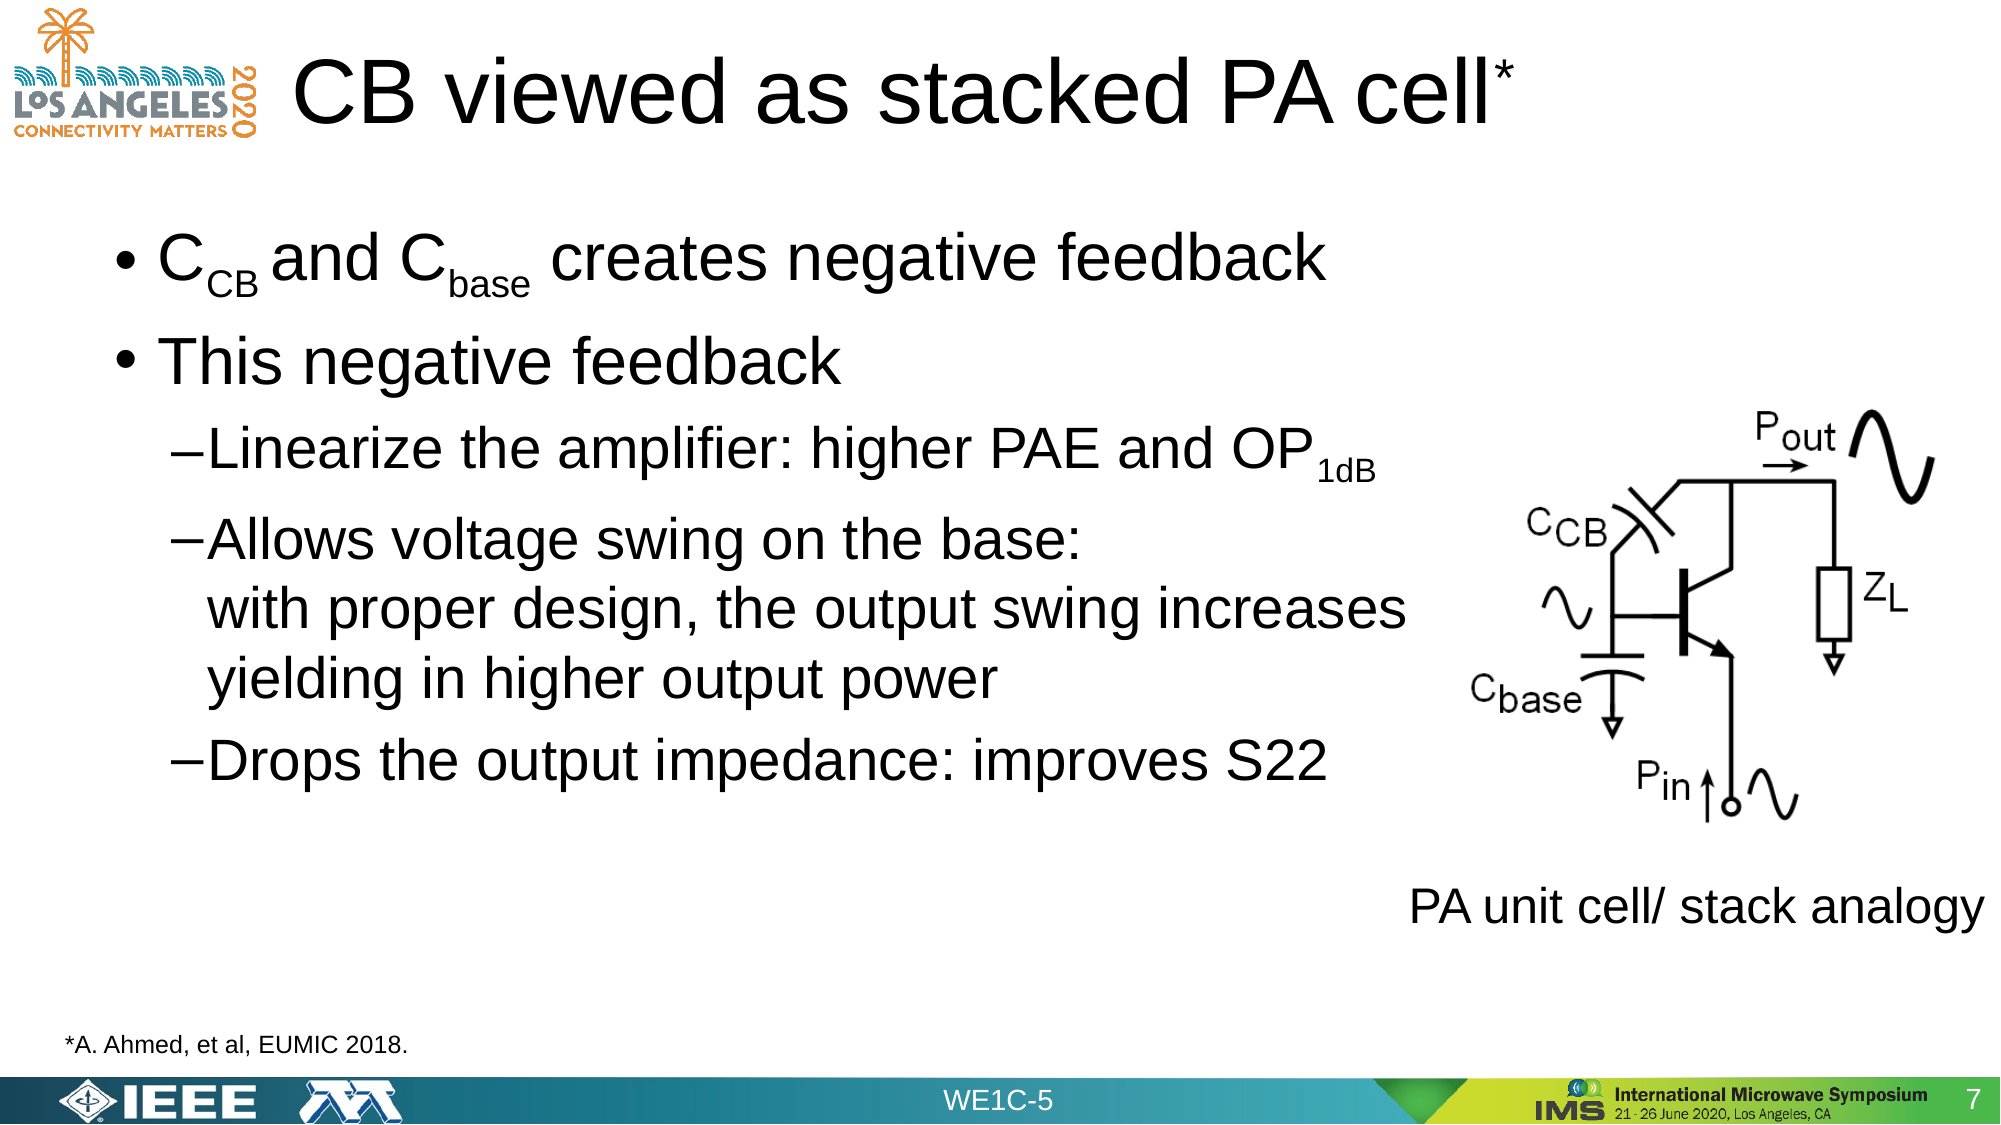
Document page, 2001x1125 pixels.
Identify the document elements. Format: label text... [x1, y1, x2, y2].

picture [0, 1077, 1530, 1124]
slide_number 7 [1530, 1068, 1997, 1125]
picture [0, 0, 277, 150]
text_box PA unit cell/ stack analogy [1393, 866, 2000, 942]
list CCB and Cbase creates negative feedback This negative feedback Linearize the amplifier: higher PAE and OP1dB Allows voltage swing on the base: with proper design, the output swing increases yielding in higher output power Drops the output impedance: improves S22 [99, 206, 1900, 1017]
picture [1454, 377, 1998, 876]
title CB viewed as stacked PA cell* [276, 12, 2000, 163]
text_box *A. Ahmed, et al, EUMIC 2018. [49, 1021, 439, 1067]
